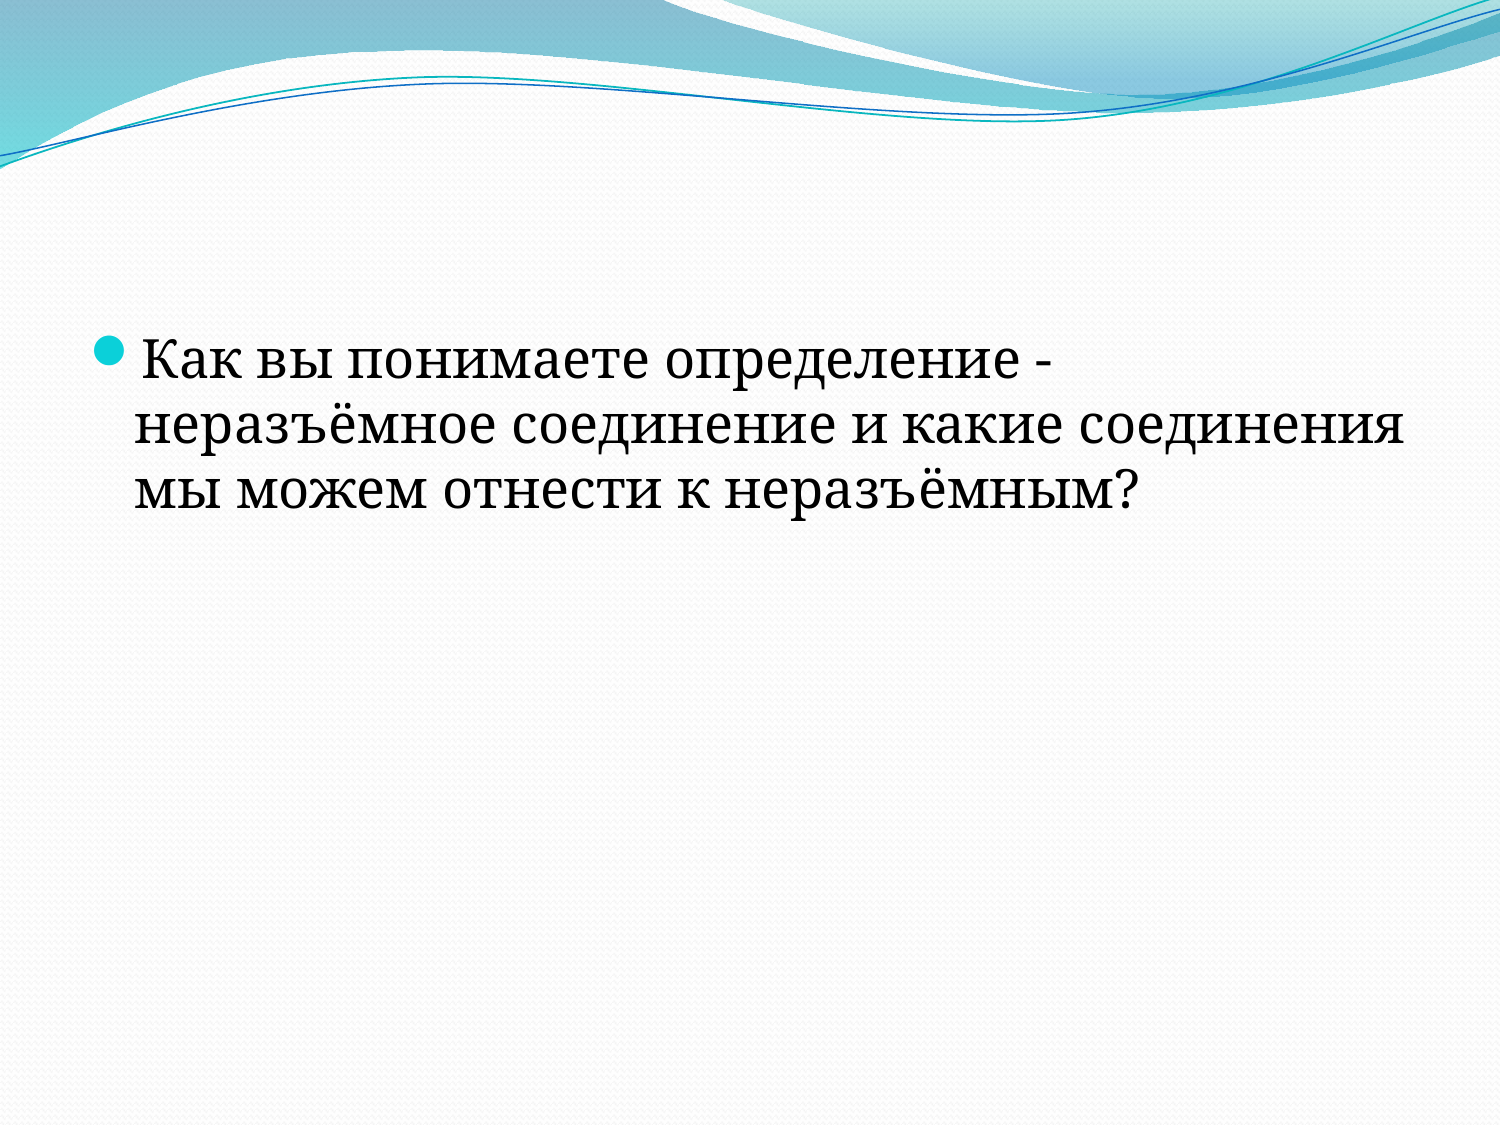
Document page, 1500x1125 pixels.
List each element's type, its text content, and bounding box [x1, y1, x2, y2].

list Как вы понимаете определение - неразъёмное соединение и какие соединения мы можем отнести к неразъёмным? [75, 317, 1425, 1038]
